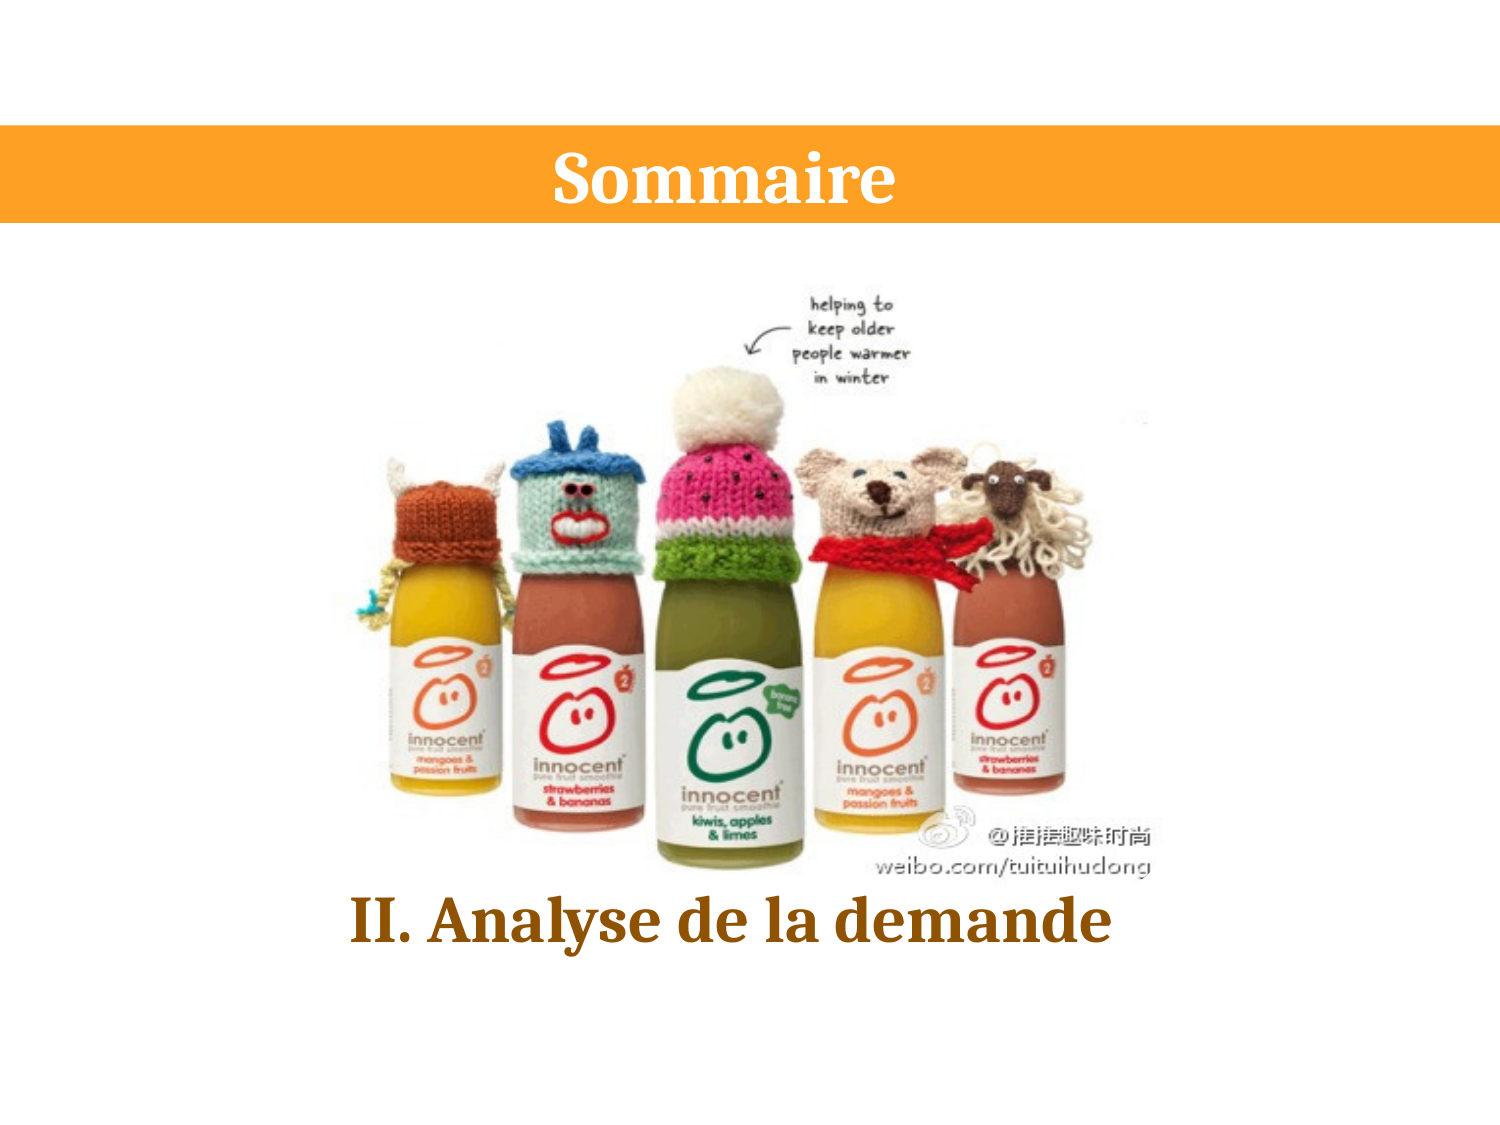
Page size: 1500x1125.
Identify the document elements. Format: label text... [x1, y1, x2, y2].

text_box II. Analyse de la demande [312, 898, 1152, 963]
text_box Sommaire [525, 121, 928, 226]
picture [300, 284, 1164, 890]
text_box [0, 123, 525, 225]
text_box [928, 123, 1500, 225]
